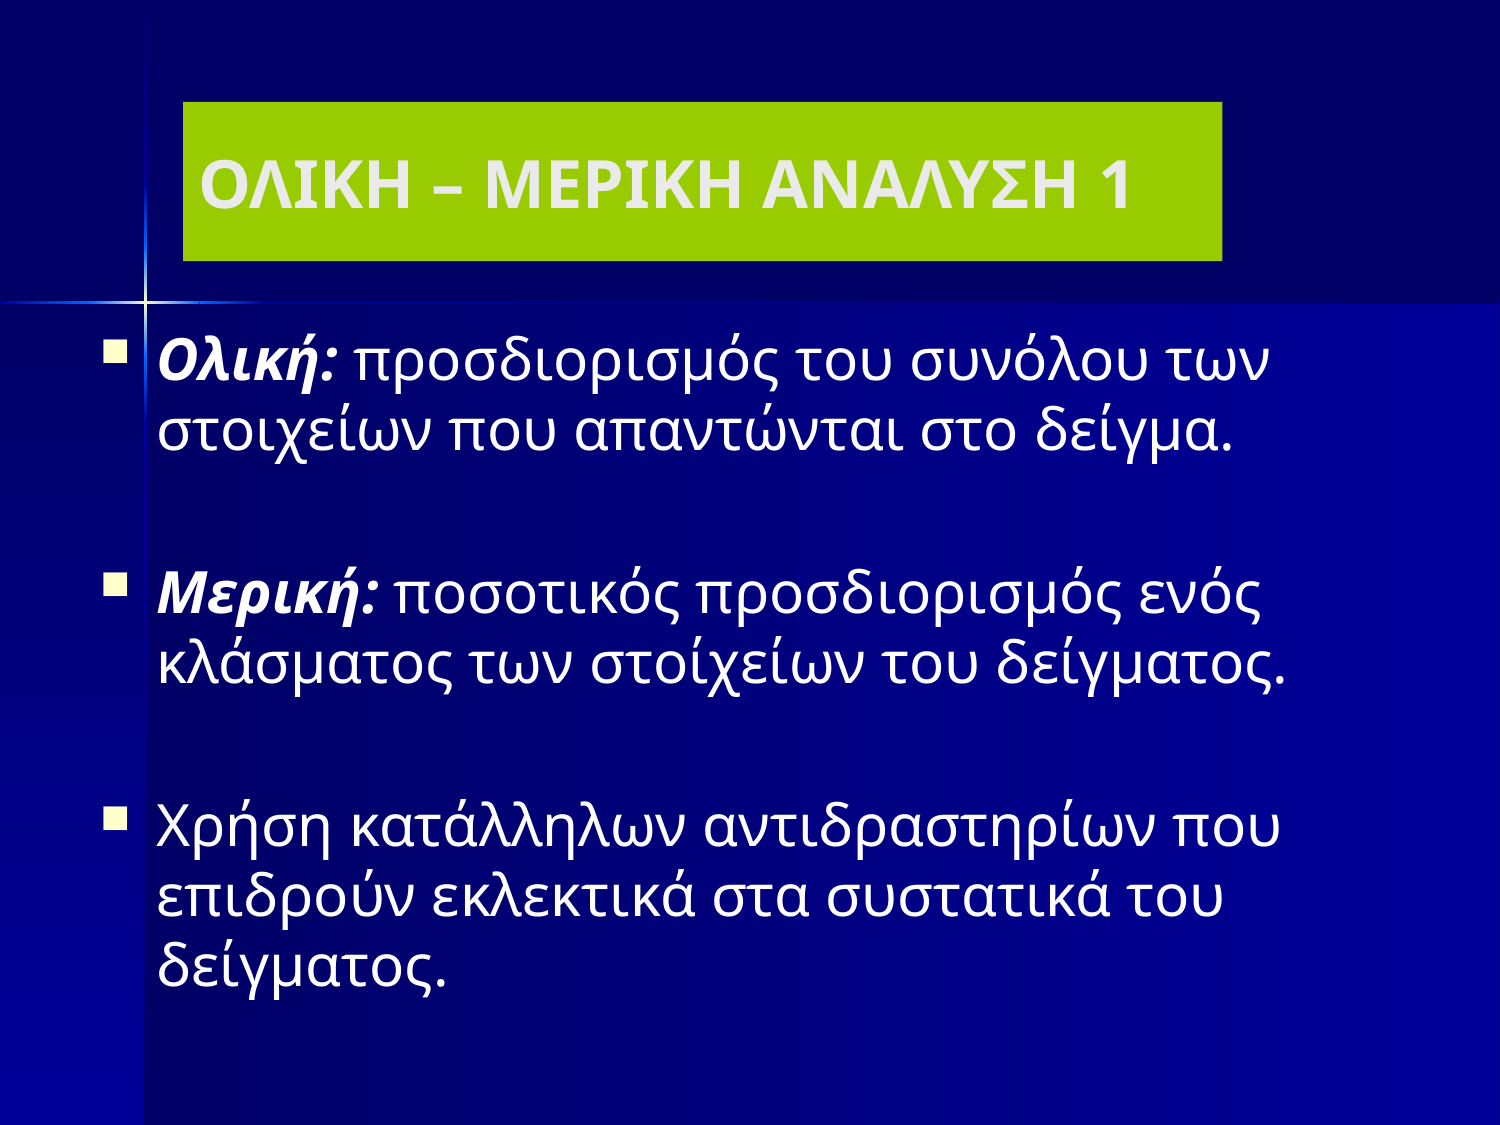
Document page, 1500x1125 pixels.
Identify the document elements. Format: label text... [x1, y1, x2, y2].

list Ολική: προσδιορισμός του συνόλου των στοιχείων που απαντώνται στο δείγμα. Μερική: ποσοτικός προσδιορισμός ενός κλάσματος των στοίχείων του δείγματος. Χρήση κατάλληλων αντιδραστηρίων που επιδρούν εκλεκτικά στα συστατικά του δείγματος. [84, 314, 1436, 1057]
title ΟΛΙΚΗ – ΜΕΡΙΚΗ ΑΝΑΛΥΣΗ 1 [182, 101, 1223, 262]
